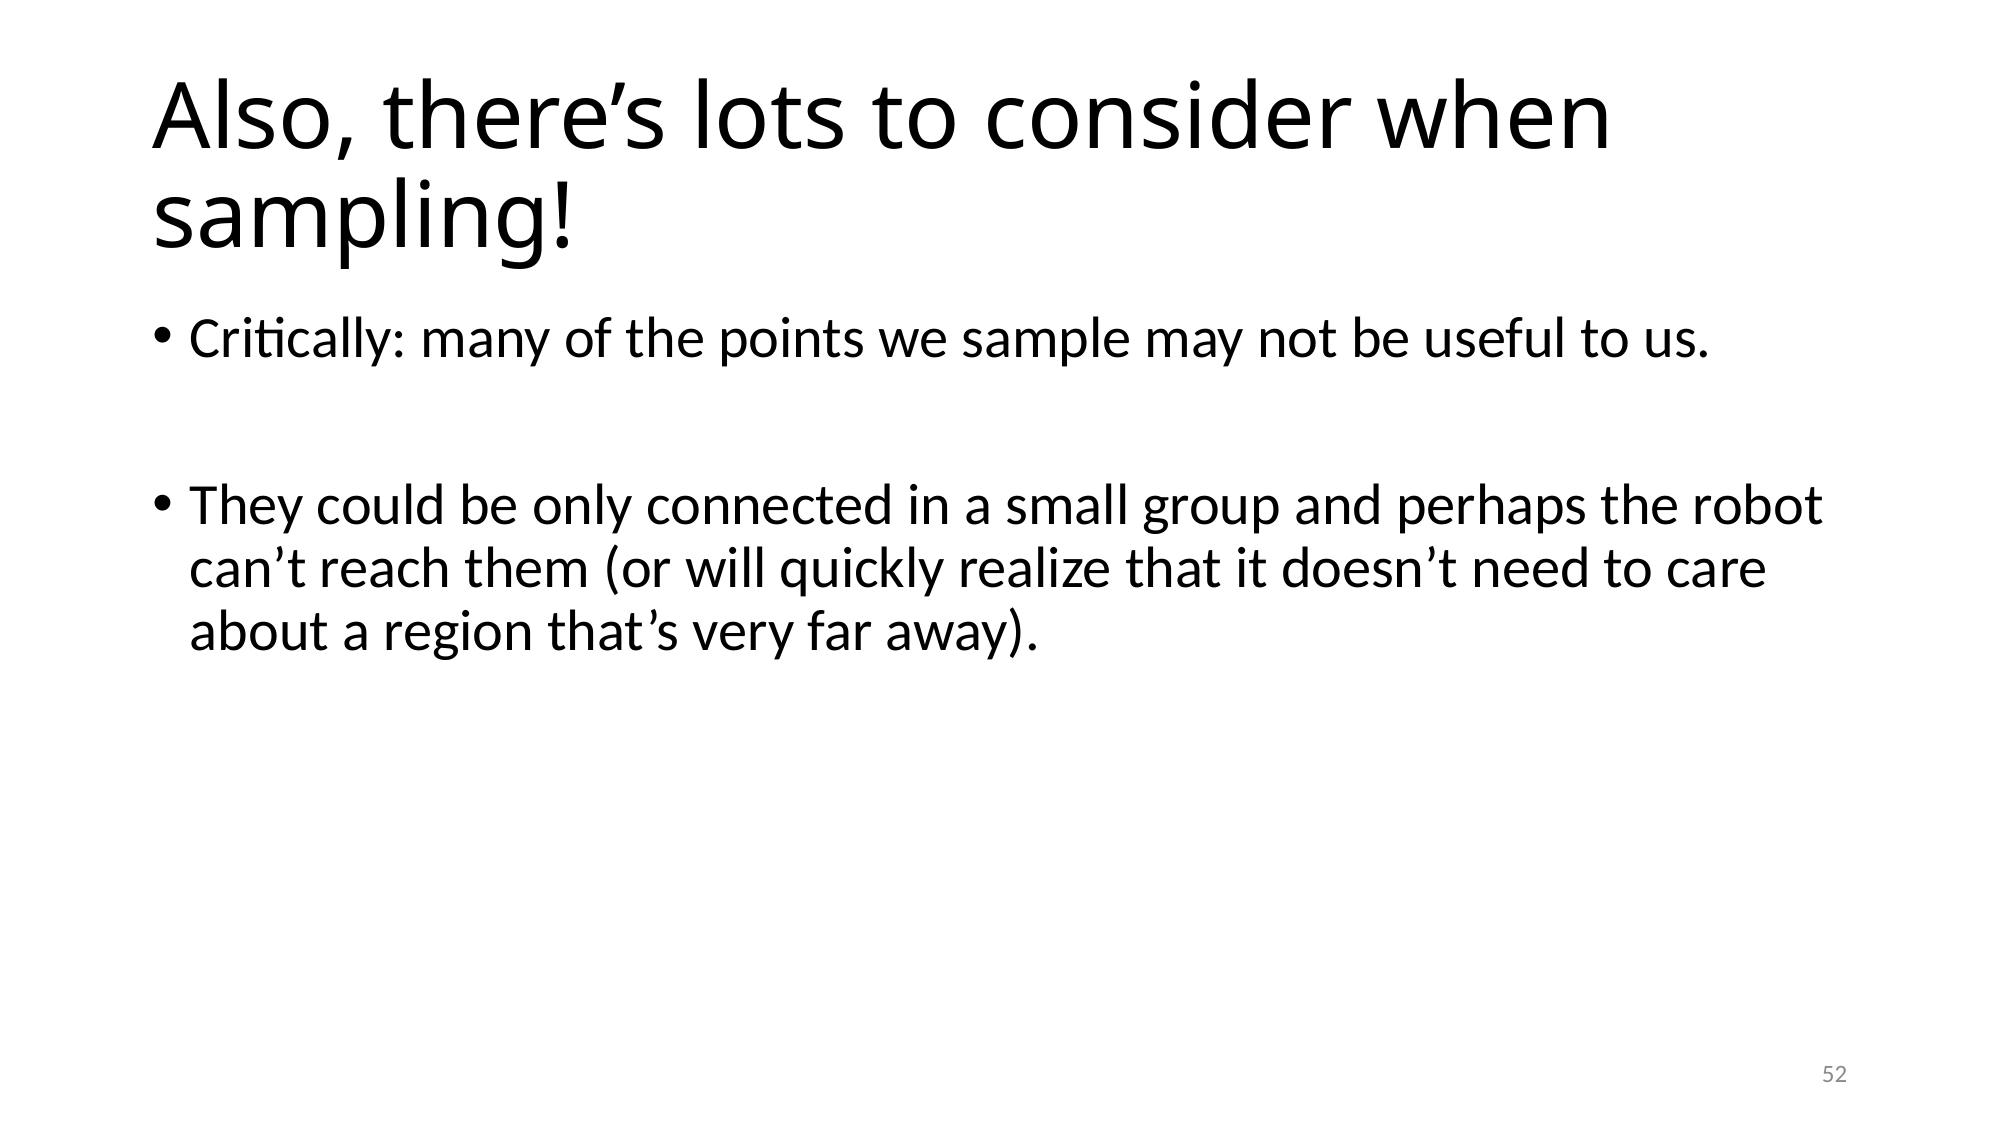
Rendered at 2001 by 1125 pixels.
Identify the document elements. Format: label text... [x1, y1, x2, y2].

slide_number 52 [1412, 1042, 1863, 1103]
title Also, there’s lots to consider when sampling! [137, 59, 1863, 278]
list Critically: many of the points we sample may not be useful to us. They could be only connected in a small group and perhaps the robot can’t reach them (or will quickly realize that it doesn’t need to care about a region that’s very far away). [137, 299, 1863, 1014]
